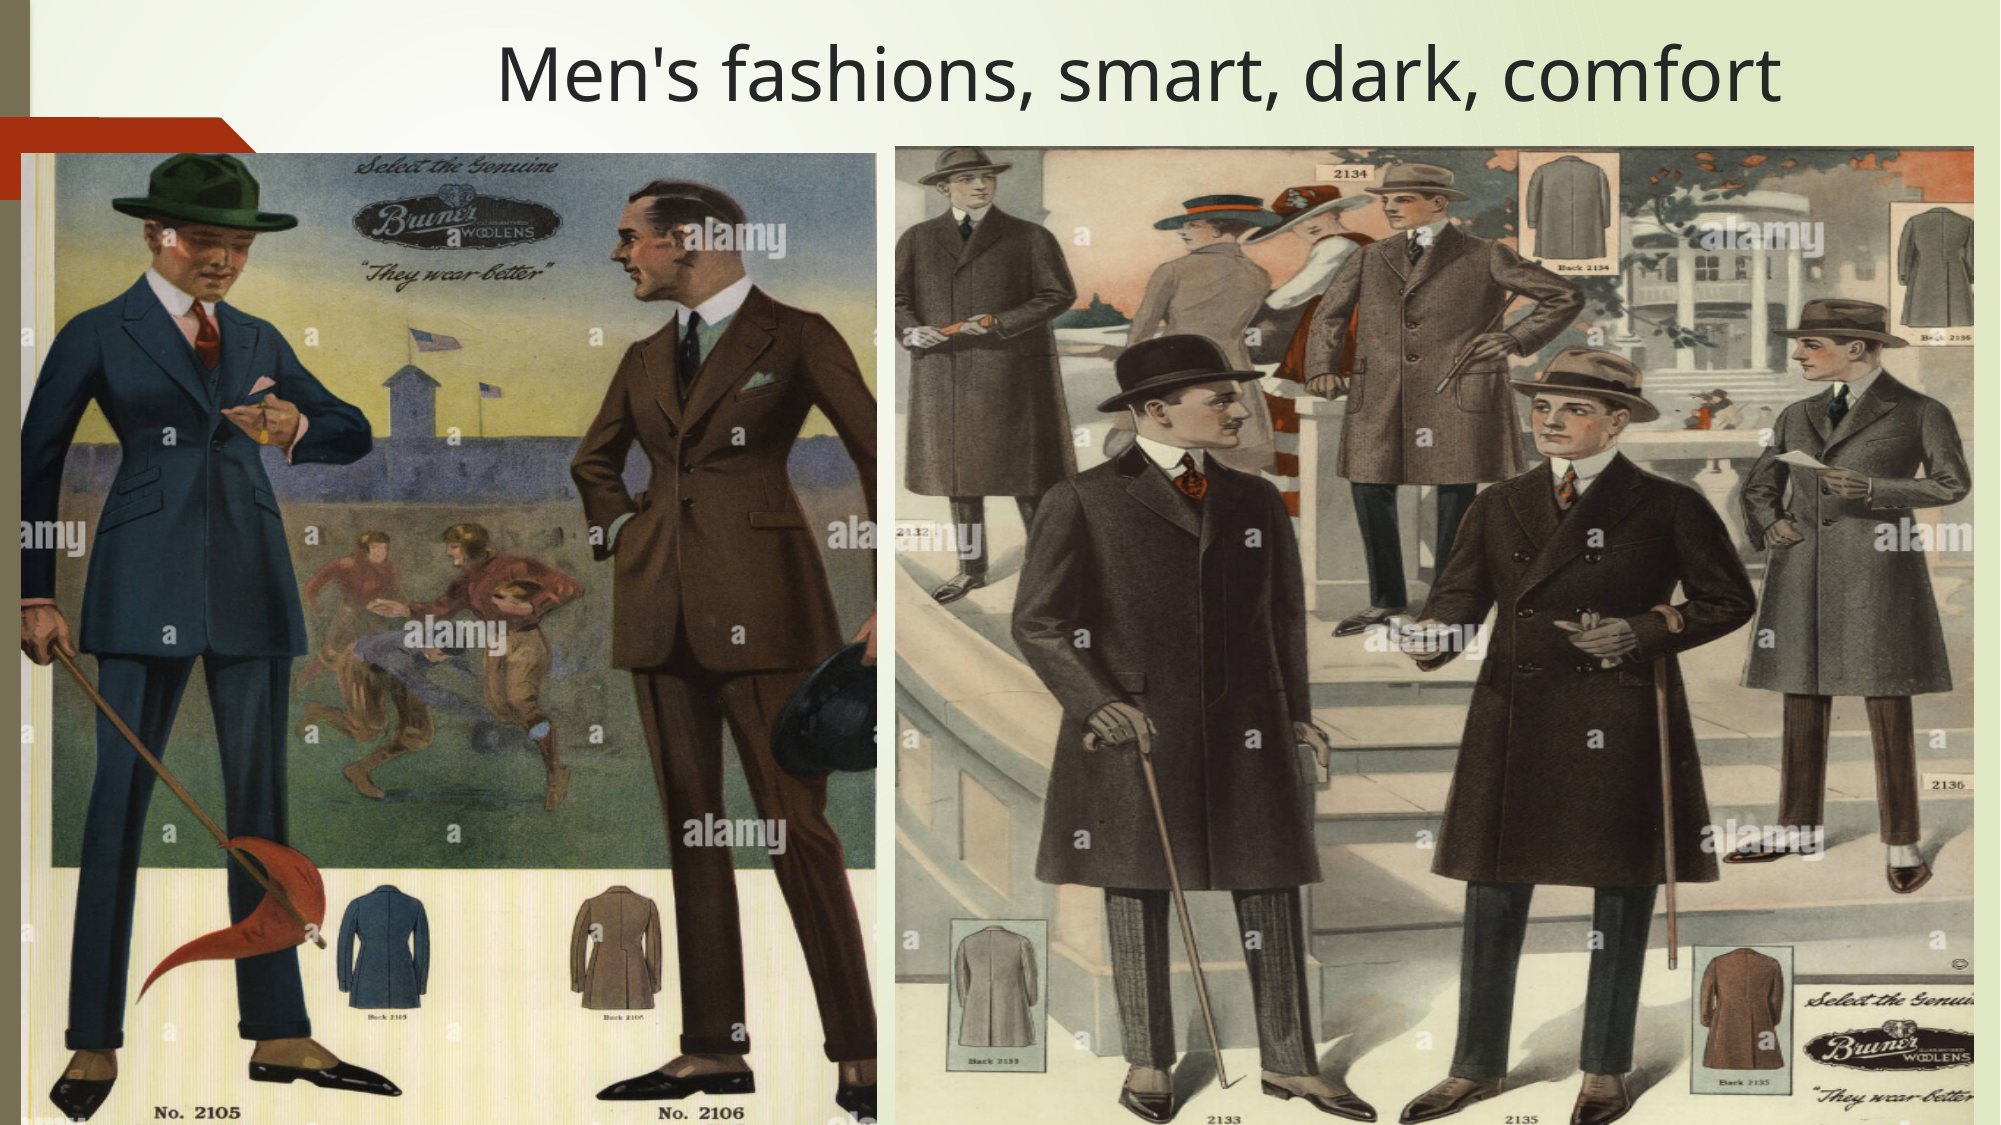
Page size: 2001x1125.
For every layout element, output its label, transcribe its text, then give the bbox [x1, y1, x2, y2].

picture [895, 146, 1974, 1125]
picture [21, 153, 877, 1125]
title Men's fashions, smart, dark, comfort [480, 18, 1943, 230]
